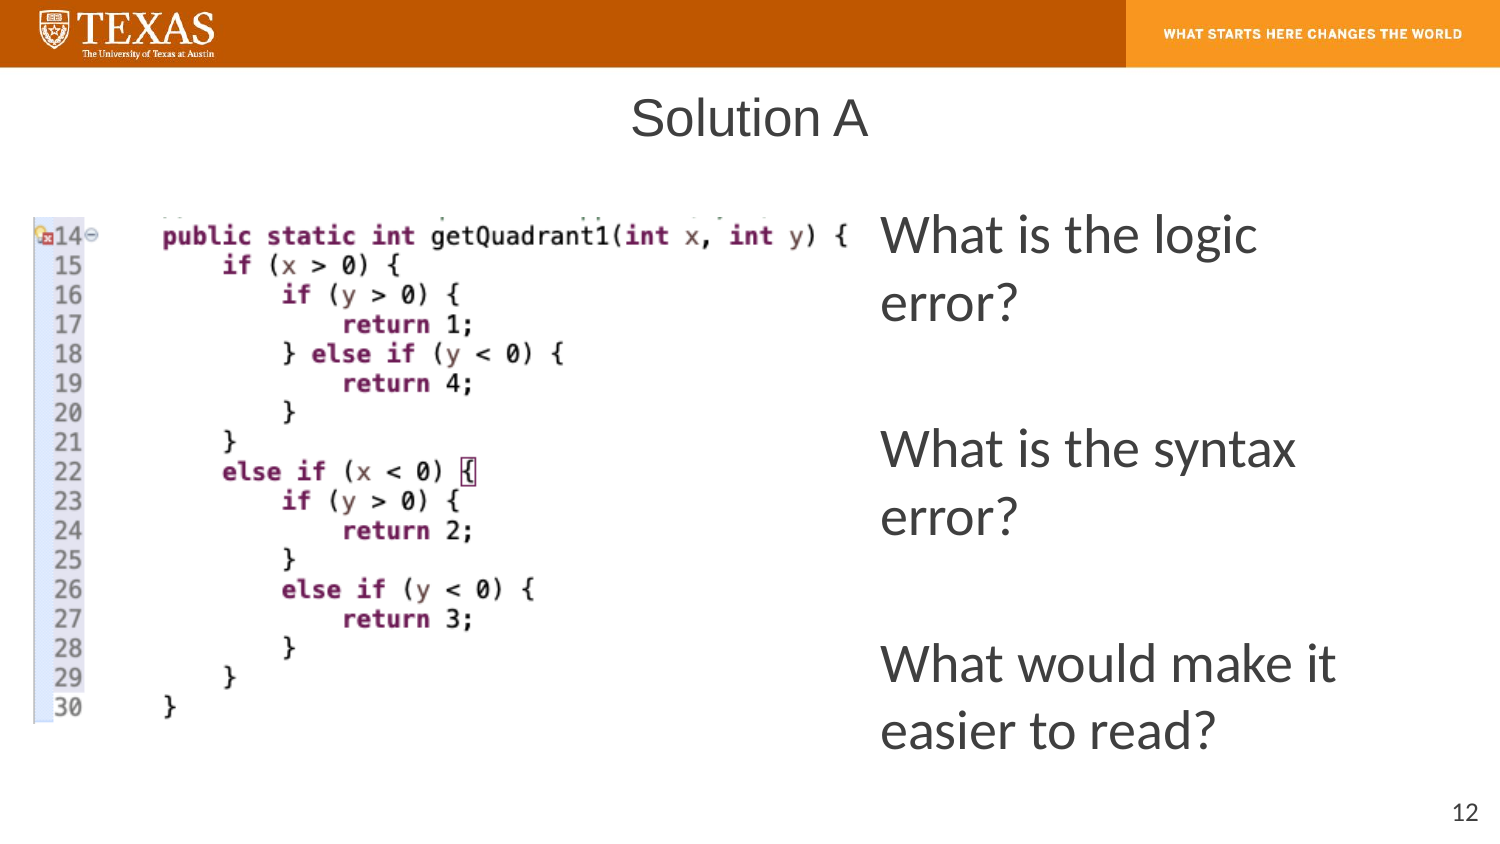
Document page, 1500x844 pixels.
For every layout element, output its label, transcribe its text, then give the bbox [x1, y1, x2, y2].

list What is the logic error? What is the syntax error? What would make it easier to read? [865, 190, 1425, 769]
slide_number 12 [1403, 779, 1494, 844]
title Solution A [75, 76, 1425, 156]
picture [0, 0, 1500, 844]
